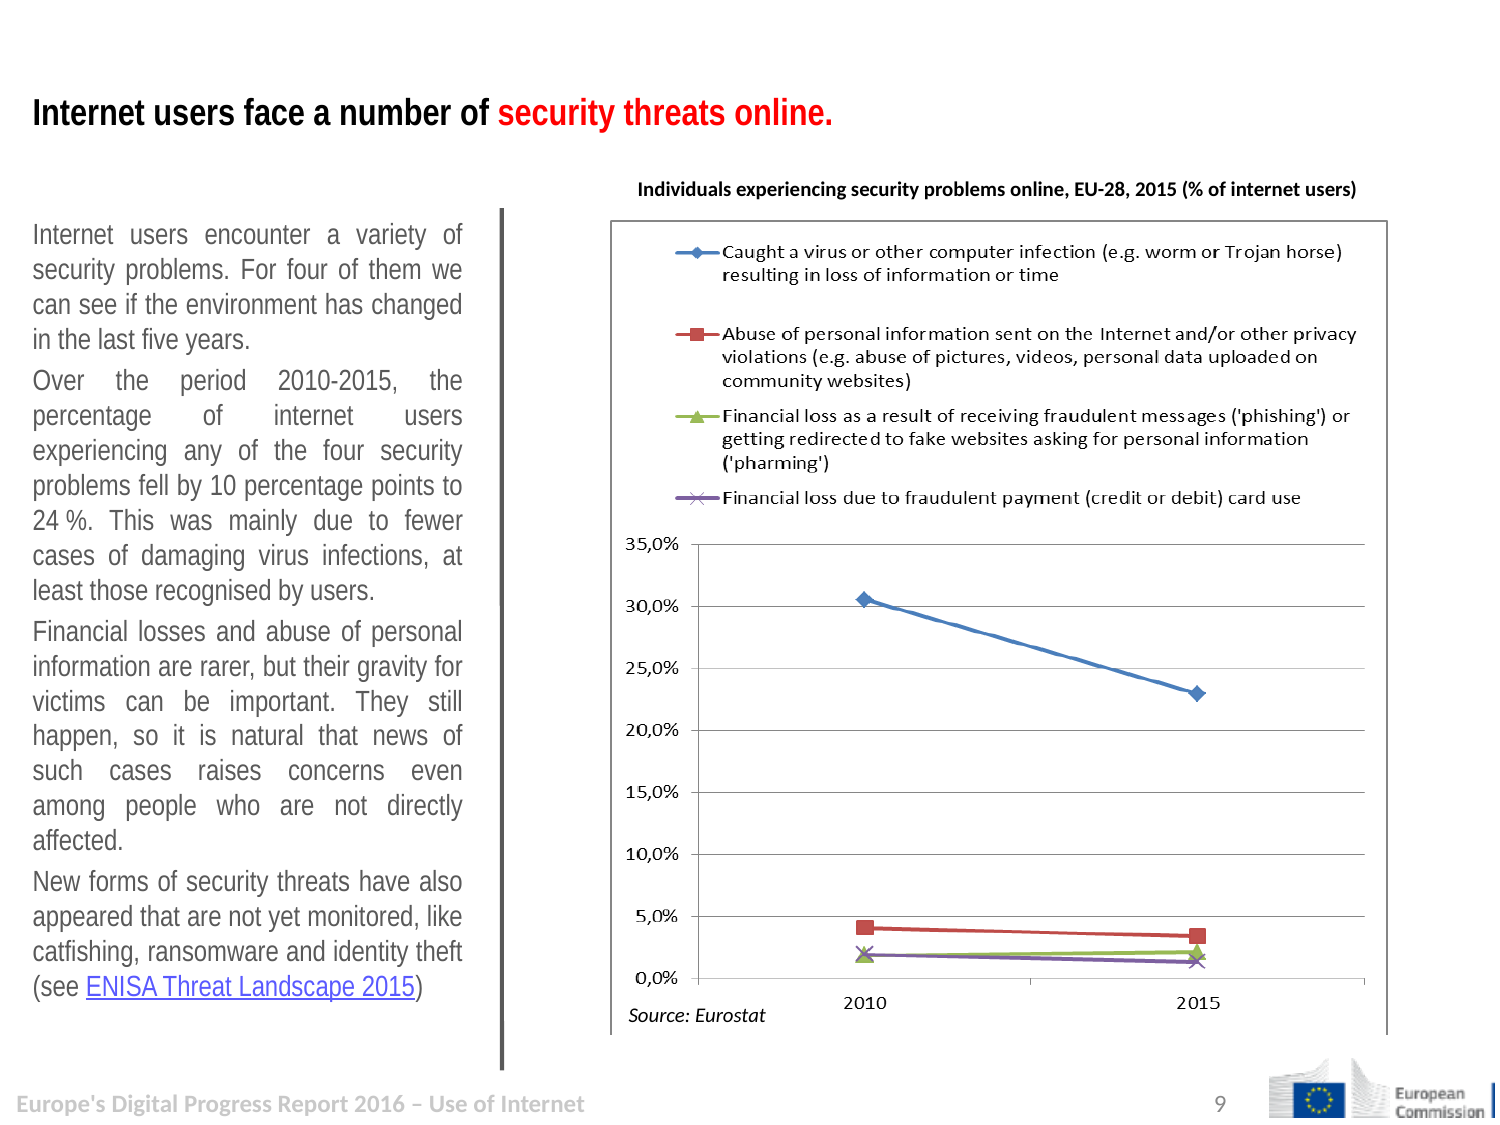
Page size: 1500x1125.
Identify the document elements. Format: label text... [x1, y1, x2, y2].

picture [609, 220, 1389, 1036]
list Internet users encounter a variety of security problems. For four of them we can see if the environment has changed in the last five years. Over the period 2010-2015, the percentage of internet users experiencing any of the four security problems fell by 10 percentage points to 24 %. This was mainly due to fewer cases of damaging virus infections, at least those recognised by users. Financial losses and abuse of personal information are rarer, but their gravity for victims can be important. They still happen, so it is natural that news of such cases raises concerns even among people who are not directly affected. New forms of security threats have also appeared that are not yet monitored, like catfishing, ransomware and identity theft (see ENISA Threat Landscape 2015) [17, 208, 479, 1071]
text_box Individuals experiencing security problems online, EU-28, 2015 (% of internet users) [607, 167, 1388, 208]
title Internet users face a number of security threats online. [17, 17, 1483, 197]
slide_number 9 [1175, 1080, 1266, 1125]
picture [1269, 1058, 1495, 1118]
footer Europe's Digital Progress Report 2016 – Use of Internet [1, 1080, 937, 1125]
